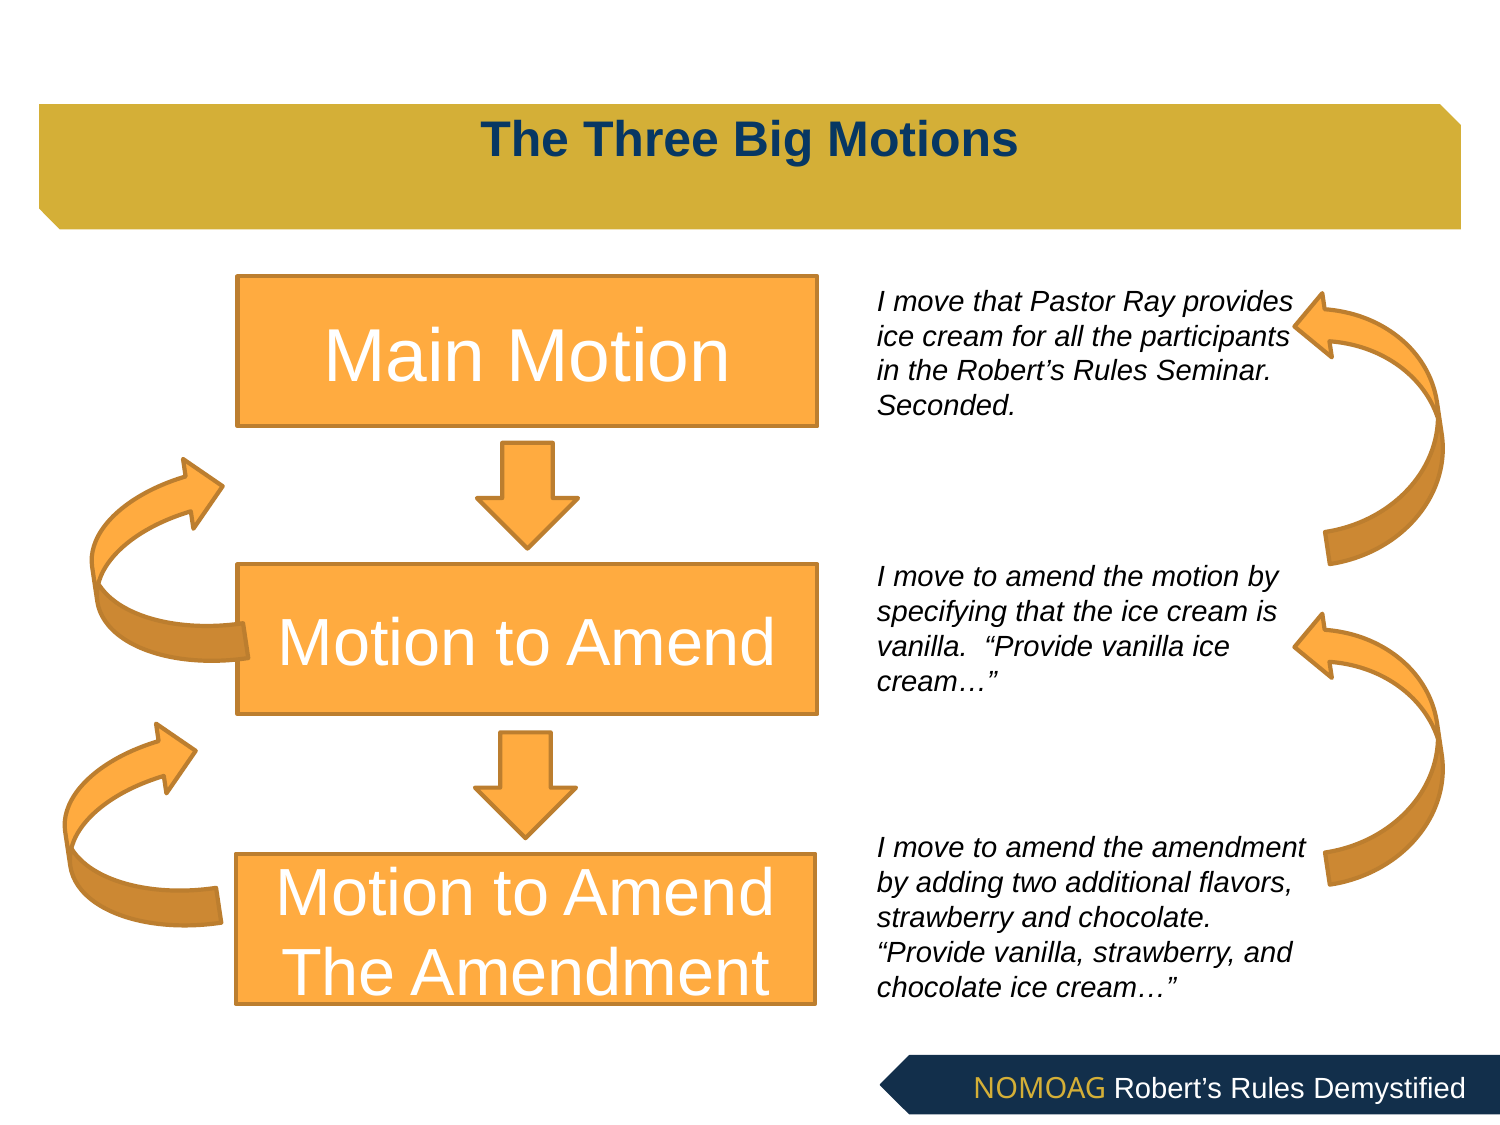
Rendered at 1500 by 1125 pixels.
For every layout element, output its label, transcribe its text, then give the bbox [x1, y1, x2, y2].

text_box [474, 440, 580, 551]
title The Three Big Motions [51, 91, 1449, 217]
text_box I move to amend the amendment by adding two additional flavors, strawberry and chocolate. “Provide vanilla, strawberry, and chocolate ice cream…” [862, 821, 1330, 1011]
text_box I move to amend the motion by specifying that the ice cream is vanilla. “Provide vanilla ice cream…” [862, 549, 1330, 705]
text_box [1330, 628, 1445, 887]
text_box I move that Pastor Ray provides ice cream for all the participants in the Robert’s Rules Seminar. Seconded. [862, 274, 1330, 429]
text_box Motion to Amend [235, 562, 819, 716]
text_box Motion to Amend The Amendment [234, 852, 817, 1006]
text_box [1292, 291, 1445, 567]
text_box Main Motion [235, 274, 819, 428]
text_box [89, 457, 250, 663]
text_box [62, 721, 224, 928]
text_box [472, 730, 578, 841]
